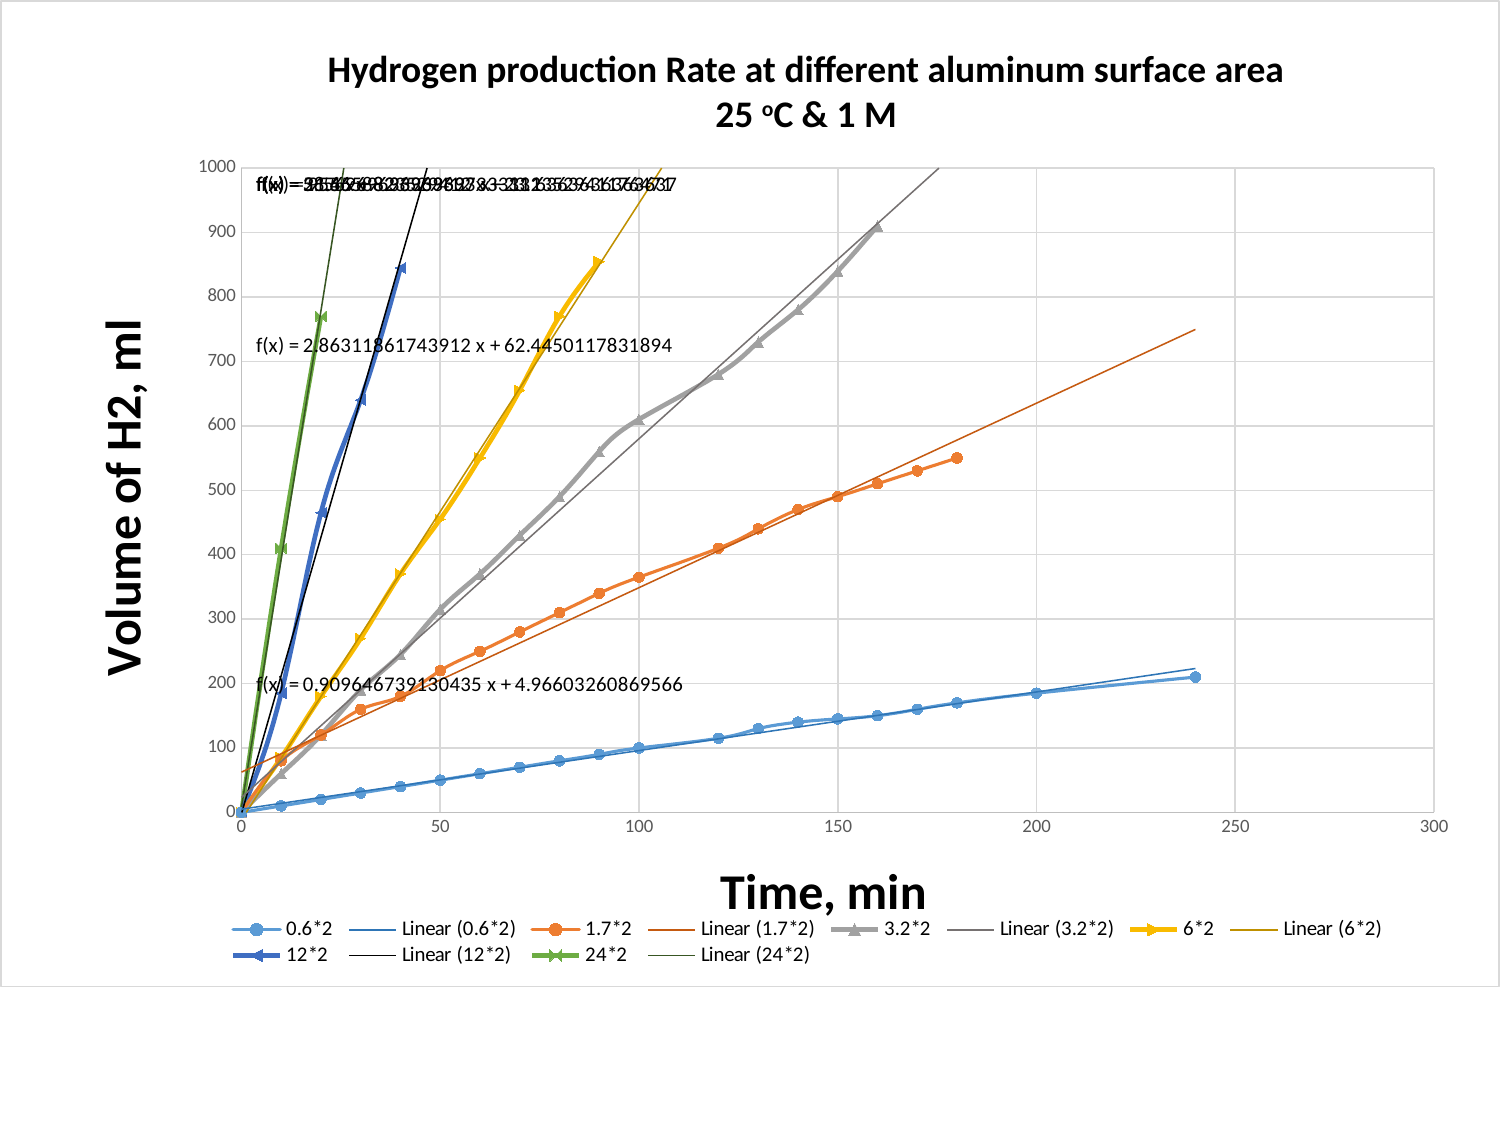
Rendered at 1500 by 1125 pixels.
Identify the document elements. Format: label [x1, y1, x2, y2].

chart [0, 0, 1500, 988]
